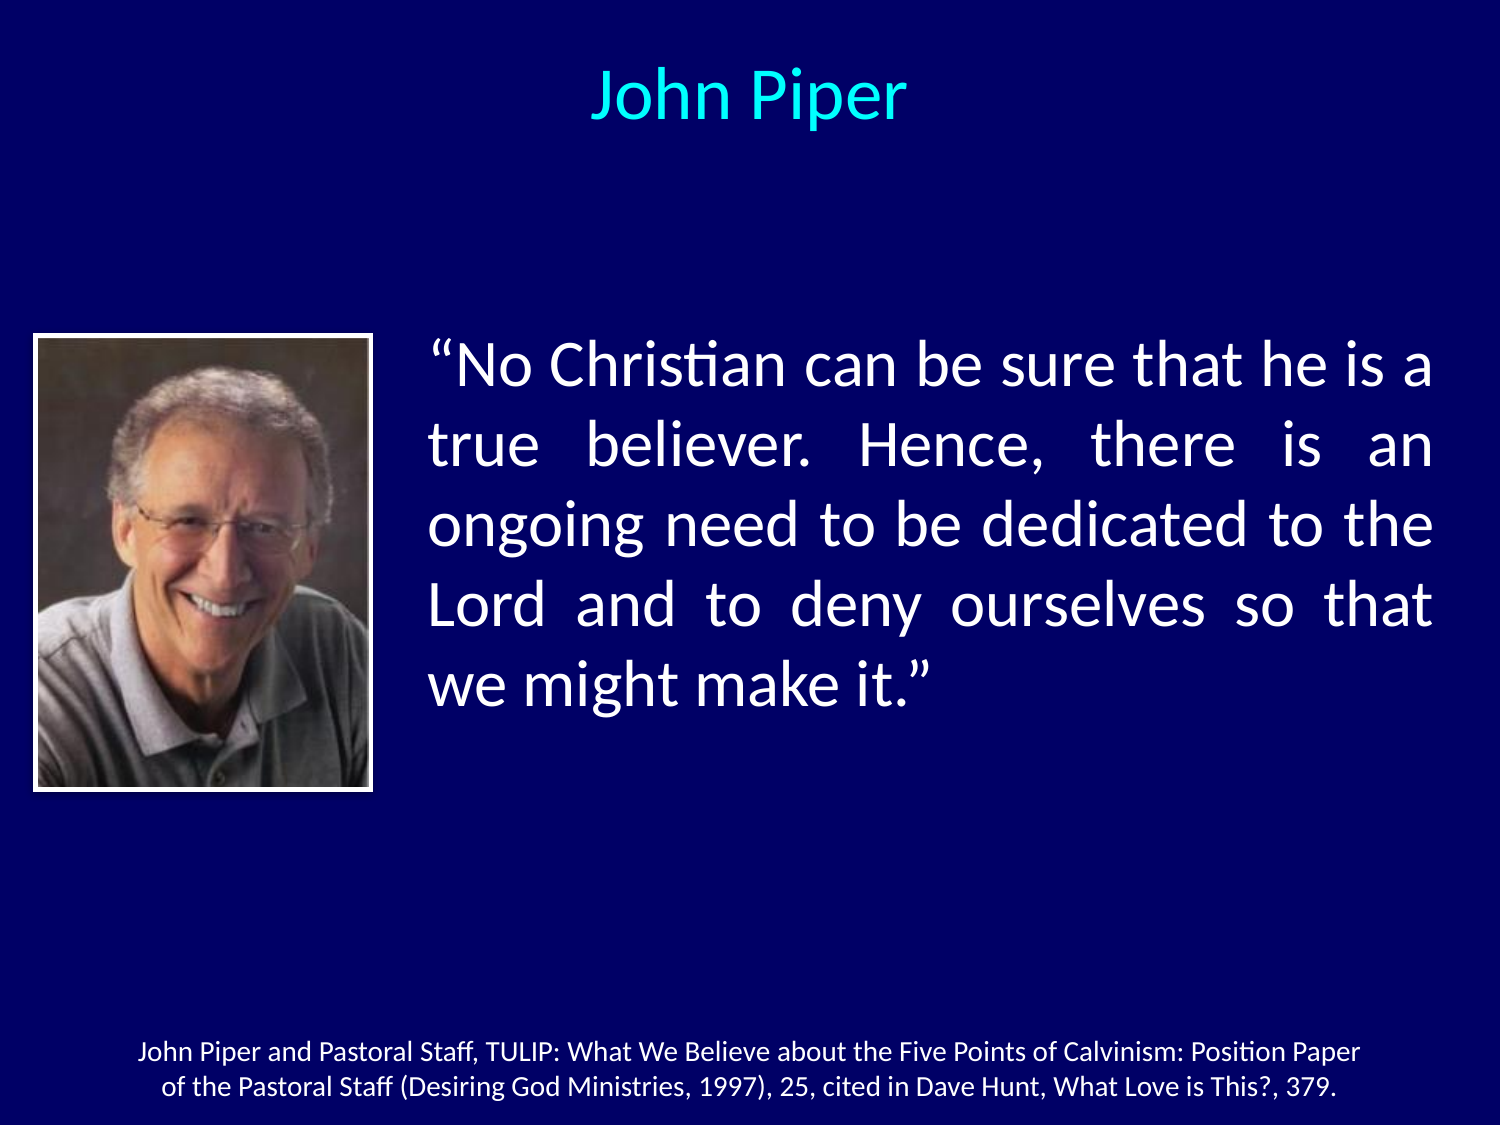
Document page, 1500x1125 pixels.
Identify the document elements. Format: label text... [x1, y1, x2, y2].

text_box John Piper and Pastoral Staff, TULIP: What We Believe about the Five Points of Calvinism: Position Paper of the Pastoral Staff (Desiring God Ministries, 1997), 25, cited in Dave Hunt, What Love is This?, 379. [116, 1024, 1384, 1110]
text_box John Piper [74, 37, 1425, 143]
text_box “No Christian can be sure that he is a true believer. Hence, there is an ongoing need to be dedicated to the Lord and to deny ourselves so that we might make it.” [412, 312, 1450, 727]
picture [37, 337, 369, 788]
